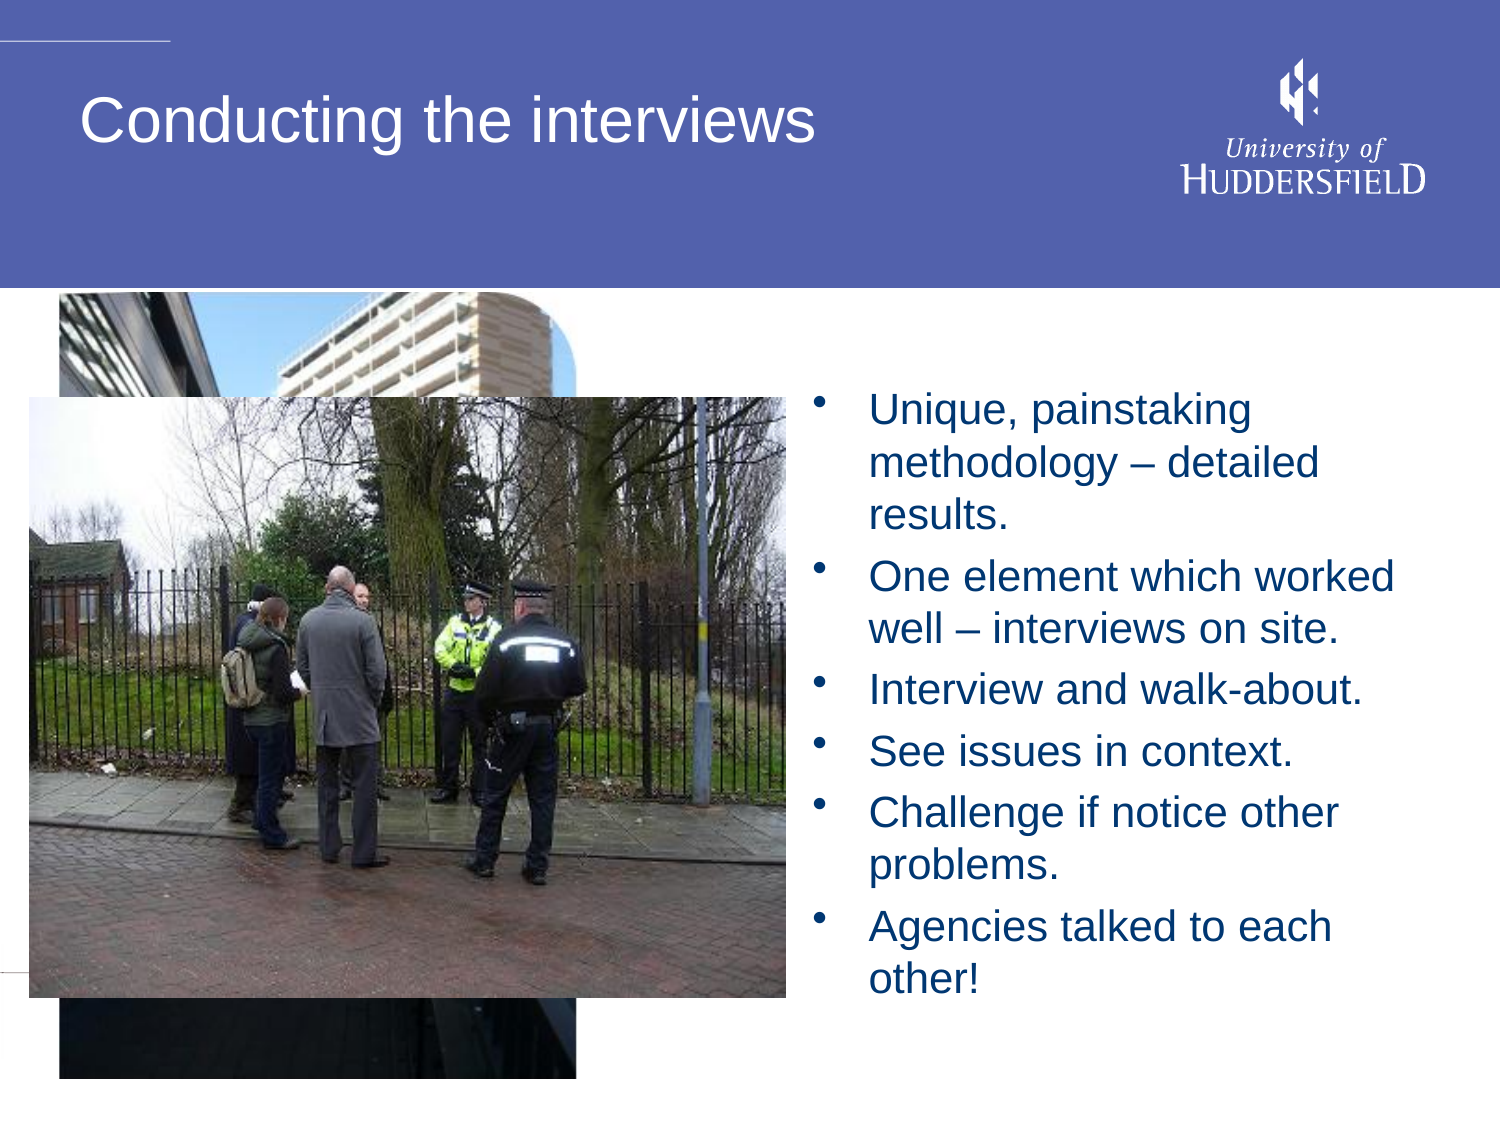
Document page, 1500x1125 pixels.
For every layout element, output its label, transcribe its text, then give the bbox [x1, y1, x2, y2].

picture [0, 0, 1500, 288]
title Conducting the interviews [64, 42, 1416, 191]
picture [0, 292, 786, 1080]
list Unique, painstaking methodology – detailed results. One element which worked well – interviews on site. Interview and walk-about. See issues in context. Challenge if notice other problems. Agencies talked to each other! [796, 373, 1460, 965]
